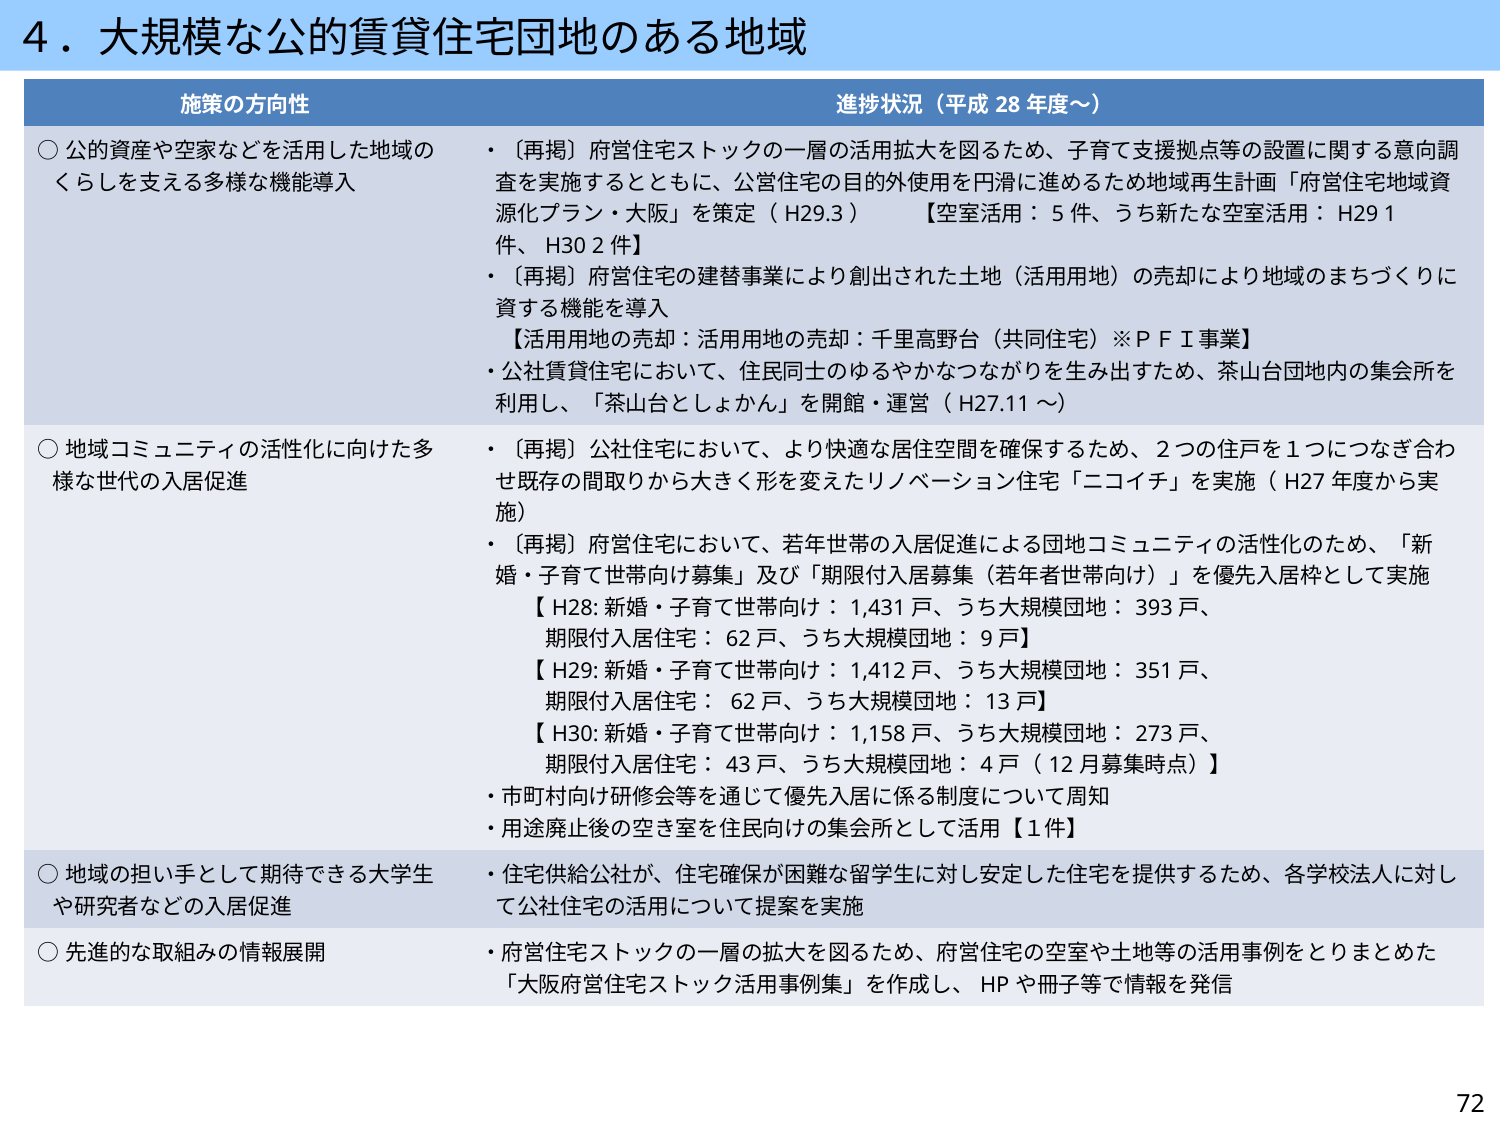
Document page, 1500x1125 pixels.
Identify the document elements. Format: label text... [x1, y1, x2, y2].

table_cell ○先進的な取組みの情報展開 [24, 928, 466, 1006]
table_cell ○地域の担い手として期待できる大学生や研究者などの入居促進 [24, 850, 466, 928]
table_cell ・〔再掲〕公社住宅において、より快適な居住空間を確保するため、２つの住戸を１つにつなぎ合わせ既存の間取りから大きく形を変えたリノベーション住宅「ニコイチ」を実施（H27年度から実施） ・〔再掲〕府営住宅において、若年世帯の入居促進による団地コミュニティの活性化のため、「新婚・子育て世帯向け募集」及び「期限付入居募集（若年者世帯向け）」を優先入居枠として実施 【H28:新婚・子育て世帯向け：1,431戸、うち大規模団地：393戸、 期限付入居住宅：62戸、うち大規模団地：9戸】 【H29:新婚・子育て世帯向け：1,412戸、うち大規模団地：351戸、 期限付入居住宅： 62戸、うち大規模団地：13戸】 【H30:新婚・子育て世帯向け：1,158戸、うち大規模団地：273戸、 期限付入居住宅：43戸、うち大規模団地：4戸（12月募集時点）】 ・市町村向け研修会等を通じて優先入居に係る制度について周知 ・用途廃止後の空き室を住民向けの集会所として活用【１件】 [466, 425, 1484, 850]
table_cell ・住宅供給公社が、住宅確保が困難な留学生に対し安定した住宅を提供するため、各学校法人に対して公社住宅の活用について提案を実施 [466, 850, 1484, 928]
table_cell ・府営住宅ストックの一層の拡大を図るため、府営住宅の空室や土地等の活用事例をとりまとめた「大阪府営住宅ストック活用事例集」を作成し、HPや冊子等で情報を発信 [466, 928, 1484, 1006]
table_cell ・〔再掲〕府営住宅ストックの一層の活用拡大を図るため、子育て支援拠点等の設置に関する意向調査を実施するとともに、公営住宅の目的外使用を円滑に進めるため地域再生計画「府営住宅地域資源化プラン・大阪」を策定（H29.3） 【空室活用：5件、うち新たな空室活用：H29 1件、H30 2件】 ・〔再掲〕府営住宅の建替事業により創出された土地（活用用地）の売却により地域のまちづくりに資する機能を導入 【活用用地の売却：活用用地の売却：千里高野台（共同住宅）※ＰＦＩ事業】 ・公社賃貸住宅において、住民同士のゆるやかなつながりを生み出すため、茶山台団地内の集会所を利用し、「茶山台としょかん」を開館・運営（H27.11～） [466, 126, 1484, 425]
text_box ４．大規模な公的賃貸住宅団地のある地域 [0, 0, 1500, 71]
slide_number 72 [1372, 1082, 1500, 1125]
table_header 施策の方向性 [24, 79, 466, 126]
table_header 進捗状況（平成28年度～） [466, 79, 1484, 126]
table_cell ○公的資産や空家などを活用した地域のくらしを支える多様な機能導入 [24, 126, 466, 425]
table_cell ○地域コミュニティの活性化に向けた多様な世代の入居促進 [24, 425, 466, 850]
